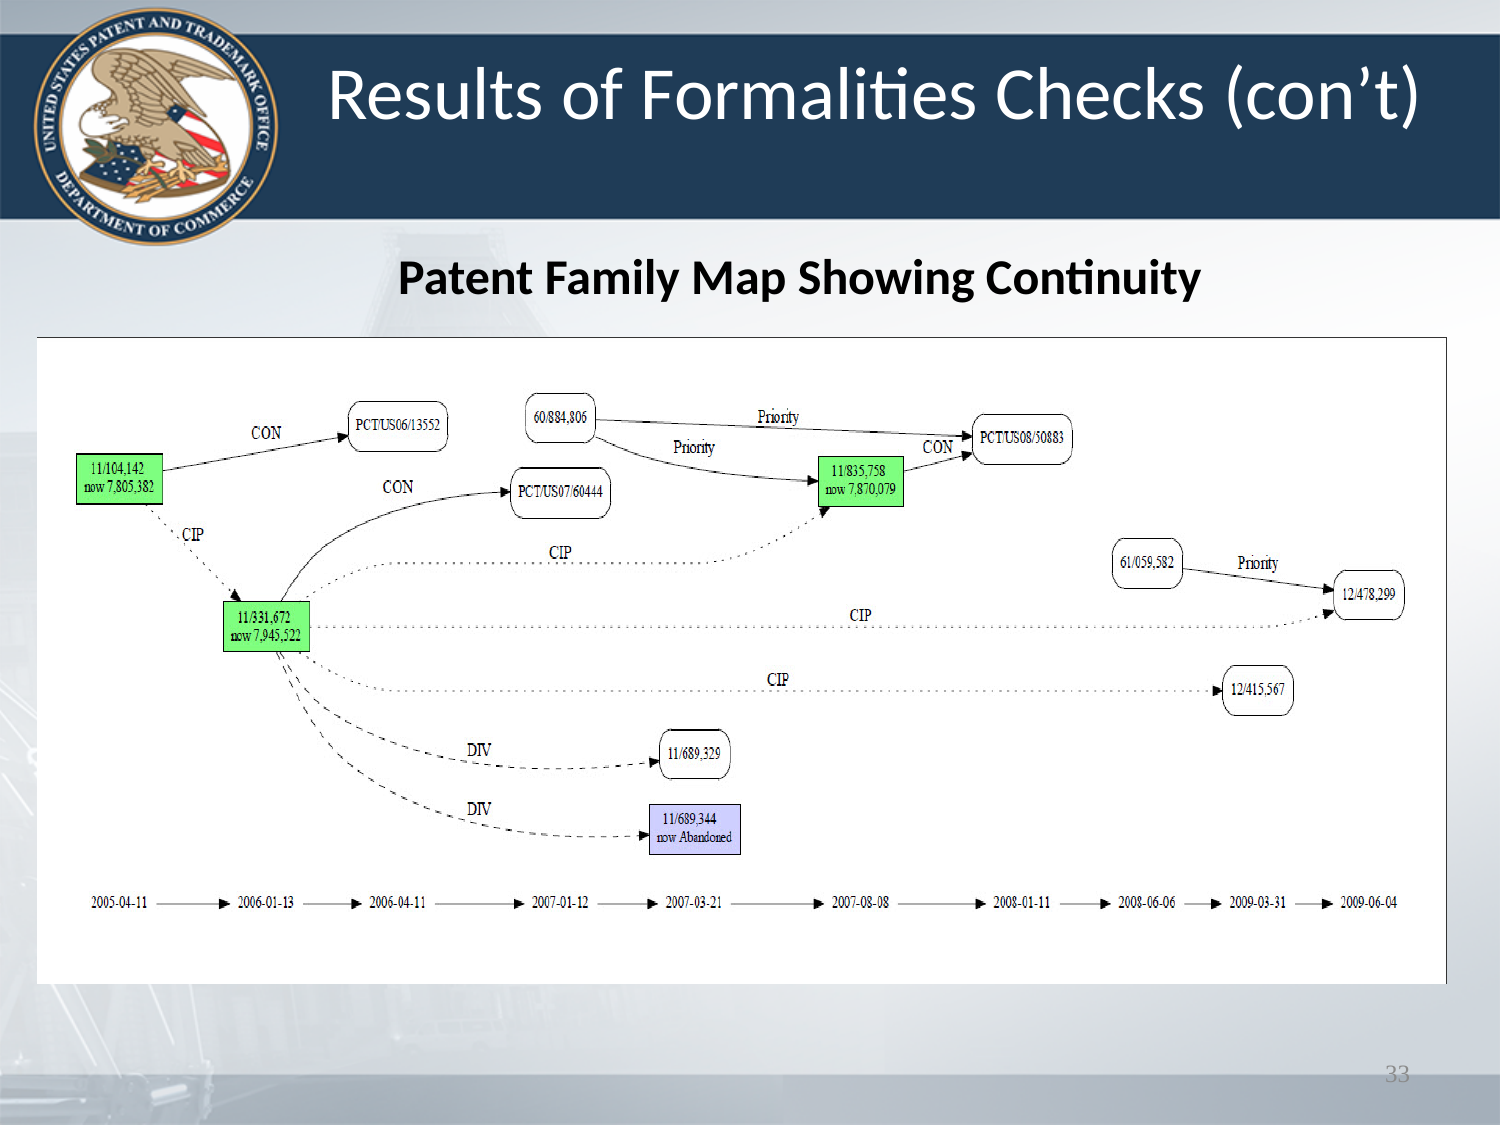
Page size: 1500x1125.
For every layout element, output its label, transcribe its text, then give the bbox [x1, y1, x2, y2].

text_box Patent Family Map Showing Continuity [174, 237, 1425, 313]
picture [0, 0, 1500, 1125]
slide_number 33 [1074, 1042, 1425, 1103]
text_box Results of Formalities Checks (con’t) [312, 37, 1450, 143]
